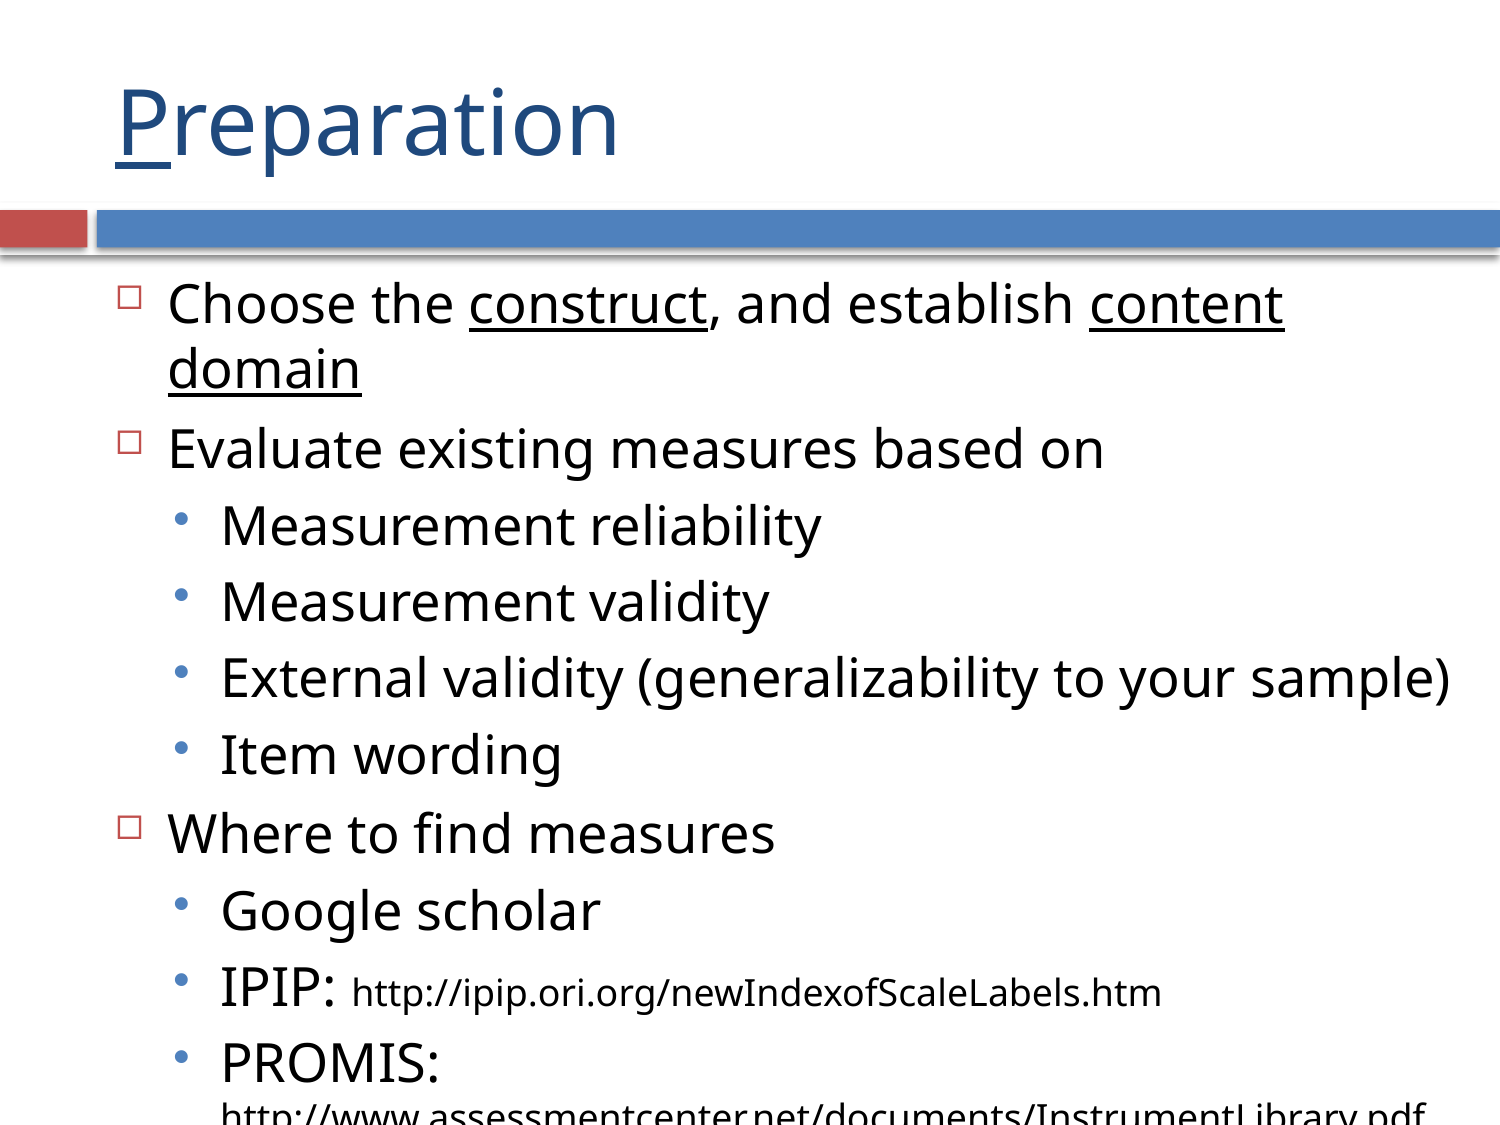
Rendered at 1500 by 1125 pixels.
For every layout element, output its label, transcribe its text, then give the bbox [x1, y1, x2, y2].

title Preparation [100, 37, 1438, 200]
list Choose the construct, and establish content domain Evaluate existing measures based on Measurement reliability Measurement validity External validity (generalizability to your sample) Item wording Where to find measures Google scholar IPIP: http://ipip.ori.org/newIndexofScaleLabels.htm PROMIS: http://www.assessmentcenter.net/documents/InstrumentLibrary.pdf GEM: https://www.gem-beta.org/public/MeasureList.aspx?cat=2 [100, 262, 1488, 1125]
